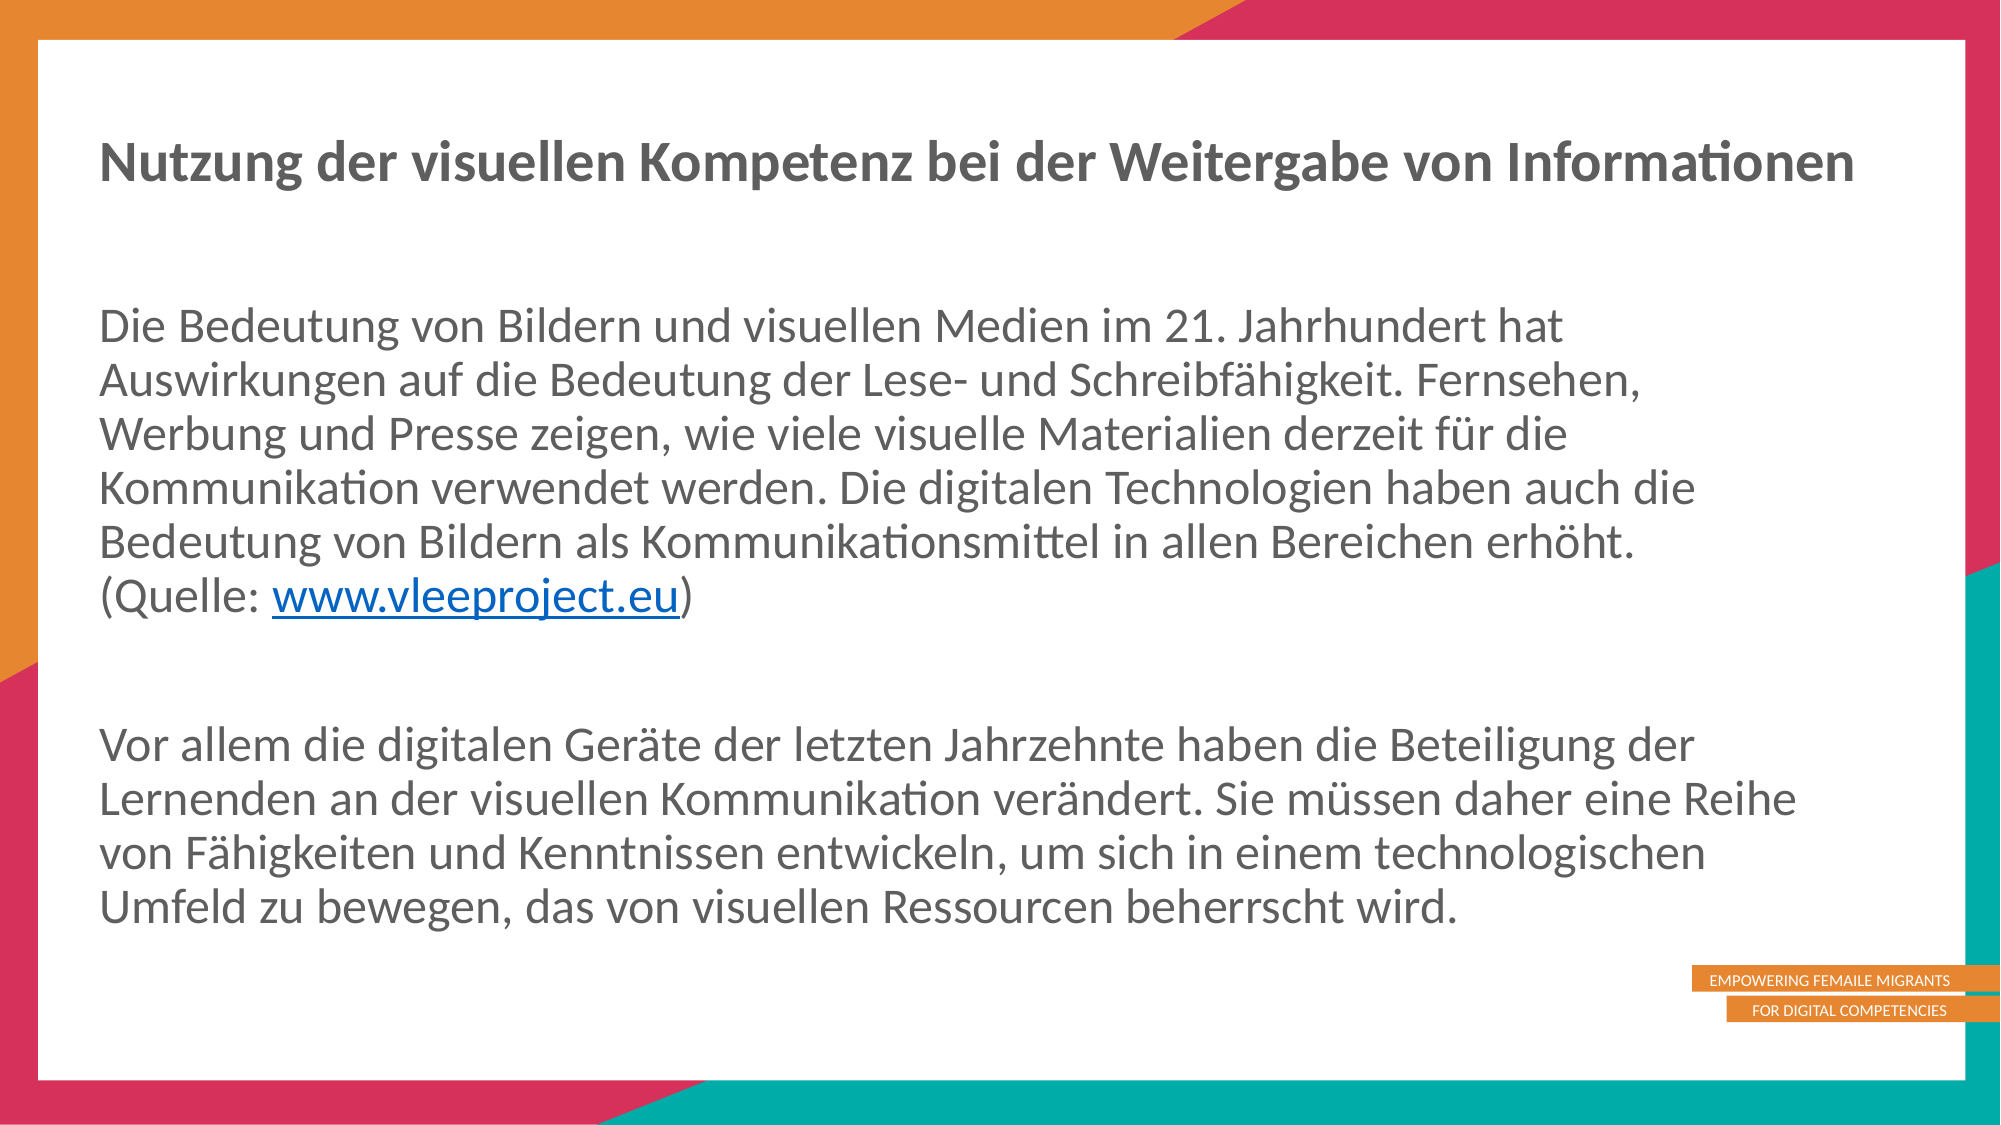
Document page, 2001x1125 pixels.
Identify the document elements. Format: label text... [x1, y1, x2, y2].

list Nutzung der visuellen Kompetenz bei der Weitergabe von Informationen [84, 123, 1918, 262]
list Die Bedeutung von Bildern und visuellen Medien im 21. Jahrhundert hat Auswirkungen auf die Bedeutung der Lese- und Schreibfähigkeit. Fernsehen, Werbung und Presse zeigen, wie viele visuelle Materialien derzeit für die Kommunikation verwendet werden. Die digitalen Technologien haben auch die Bedeutung von Bildern als Kommunikationsmittel in allen Bereichen erhöht. (Quelle: www.vleeproject.eu) Vor allem die digitalen Geräte der letzten Jahrzehnte haben die Beteiligung der Lernenden an der visuellen Kommunikation verändert. Sie müssen daher eine Reihe von Fähigkeiten und Kenntnissen entwickeln, um sich in einem technologischen Umfeld zu bewegen, das von visuellen Ressourcen beherrscht wird. [84, 291, 1846, 872]
